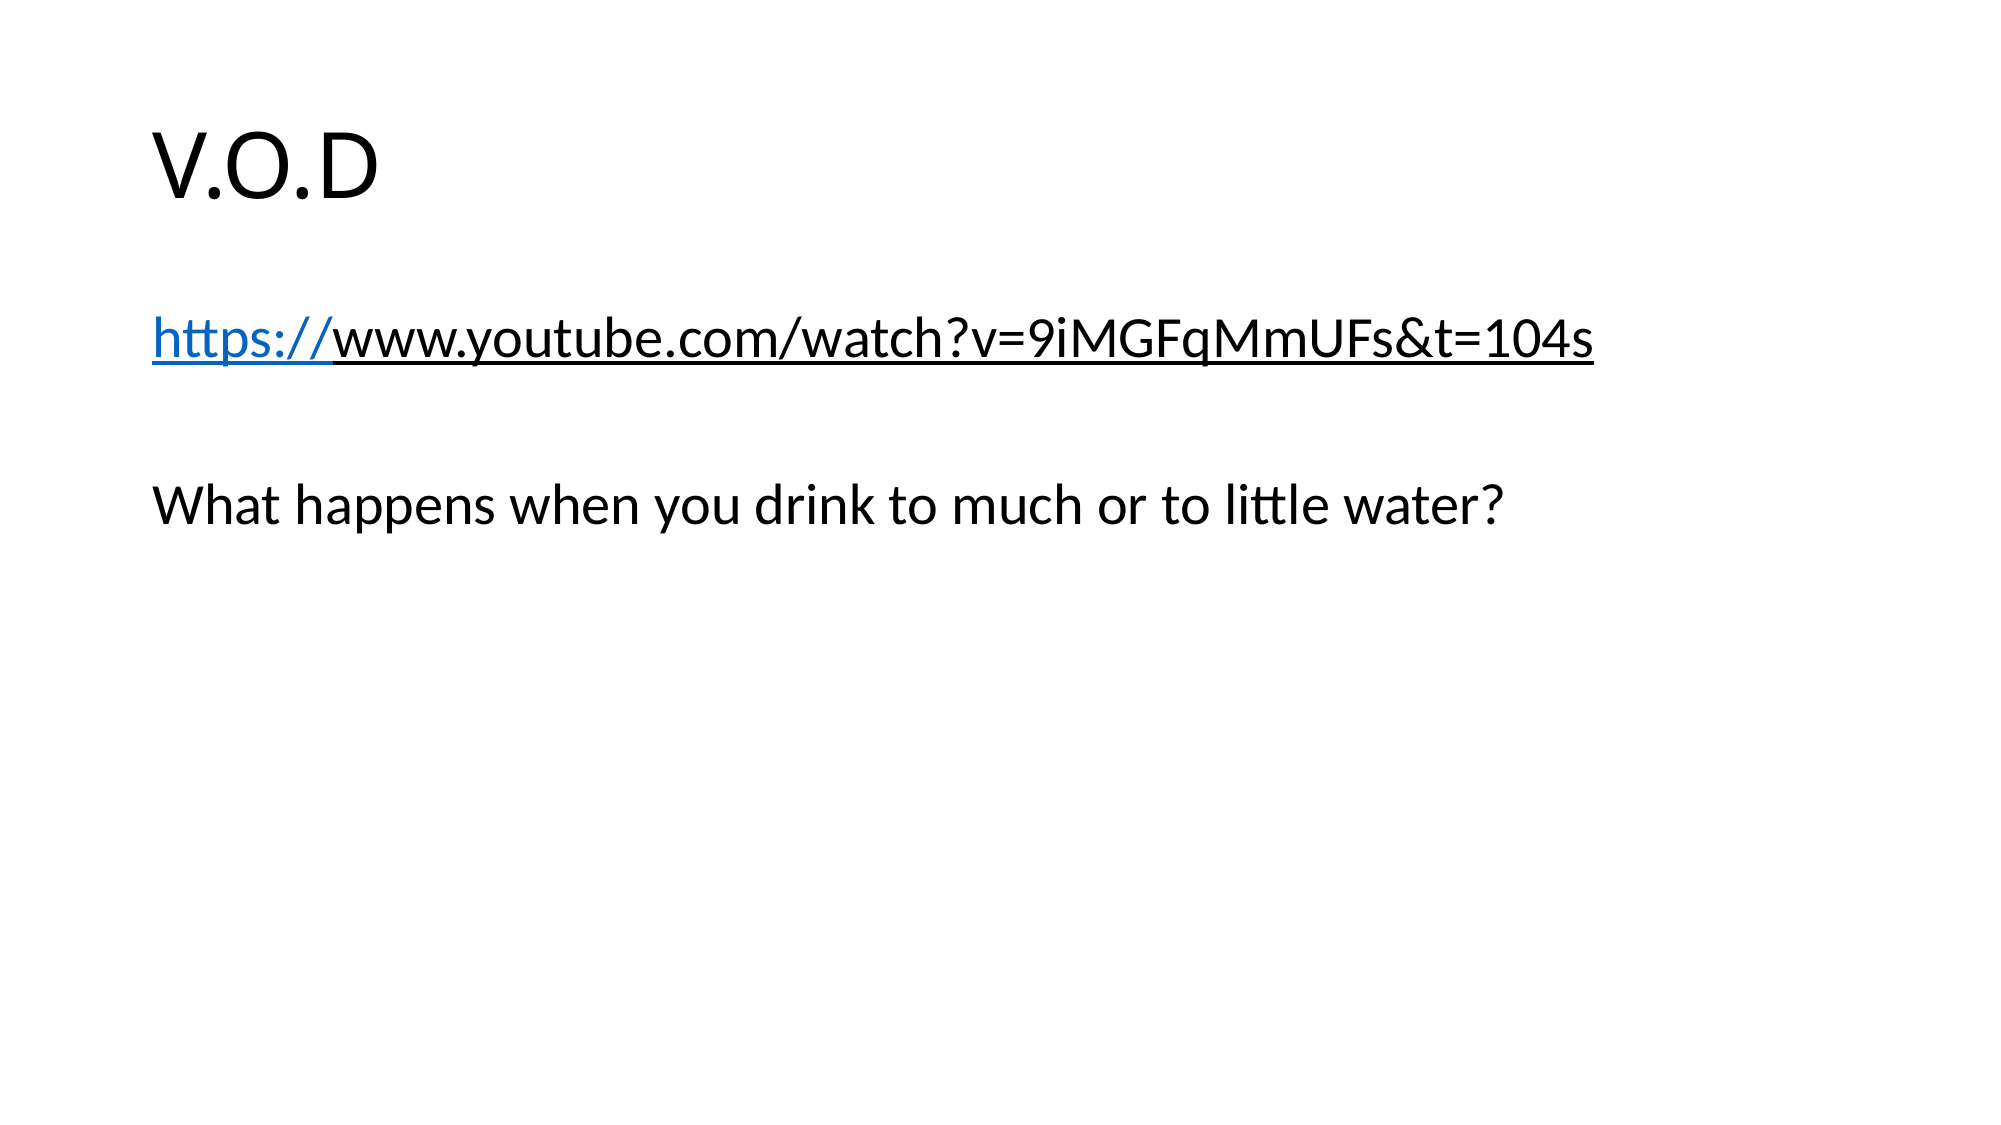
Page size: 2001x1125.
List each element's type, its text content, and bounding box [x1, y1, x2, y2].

list https://www.youtube.com/watch?v=9iMGFqMmUFs&t=104s What happens when you drink to much or to little water? [137, 299, 1863, 1014]
title V.O.D [137, 59, 1863, 278]
